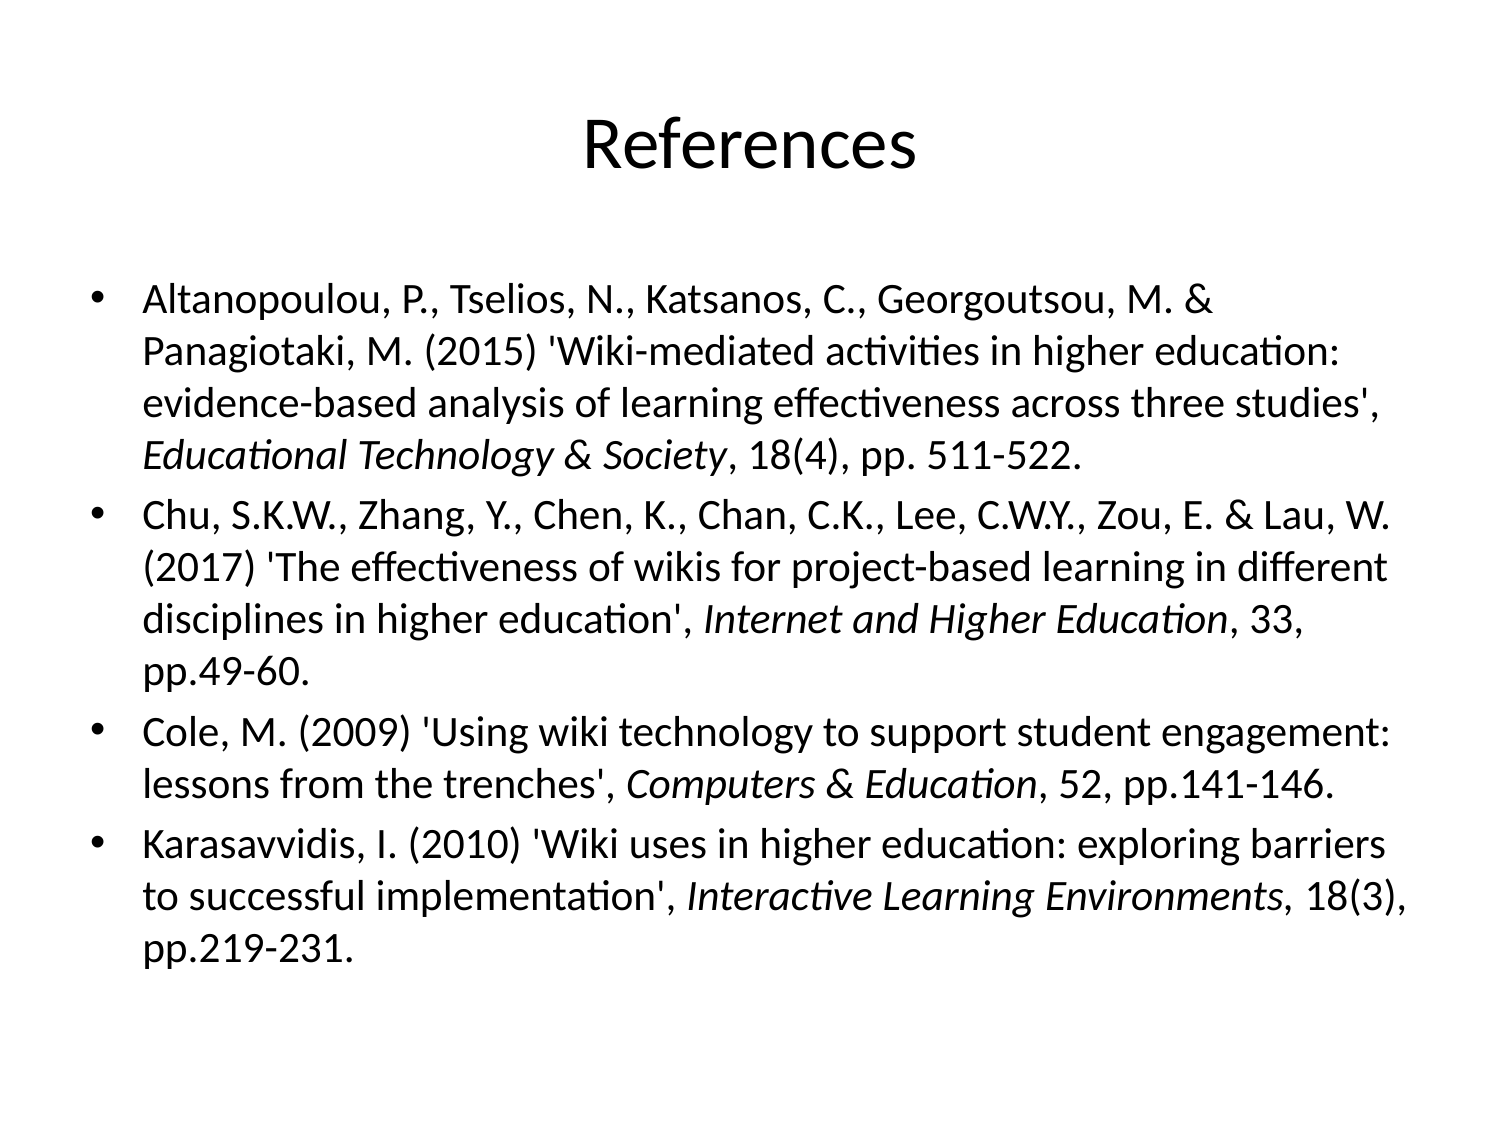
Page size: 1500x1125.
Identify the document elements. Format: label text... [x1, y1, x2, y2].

list Altanopoulou, P., Tselios, N., Katsanos, C., Georgoutsou, M. & Panagiotaki, M. (2015) 'Wiki-mediated activities in higher education: evidence-based analysis of learning effectiveness across three studies', Educational Technology & Society, 18(4), pp. 511-522. Chu, S.K.W., Zhang, Y., Chen, K., Chan, C.K., Lee, C.W.Y., Zou, E. & Lau, W. (2017) 'The effectiveness of wikis for project-based learning in different disciplines in higher education', Internet and Higher Education, 33, pp.49-60. Cole, M. (2009) 'Using wiki technology to support student engagement: lessons from the trenches', Computers & Education, 52, pp.141-146. Karasavvidis, I. (2010) 'Wiki uses in higher education: exploring barriers to successful implementation', Interactive Learning Environments, 18(3), pp.219-231. [75, 262, 1425, 1005]
title References [75, 45, 1425, 233]
